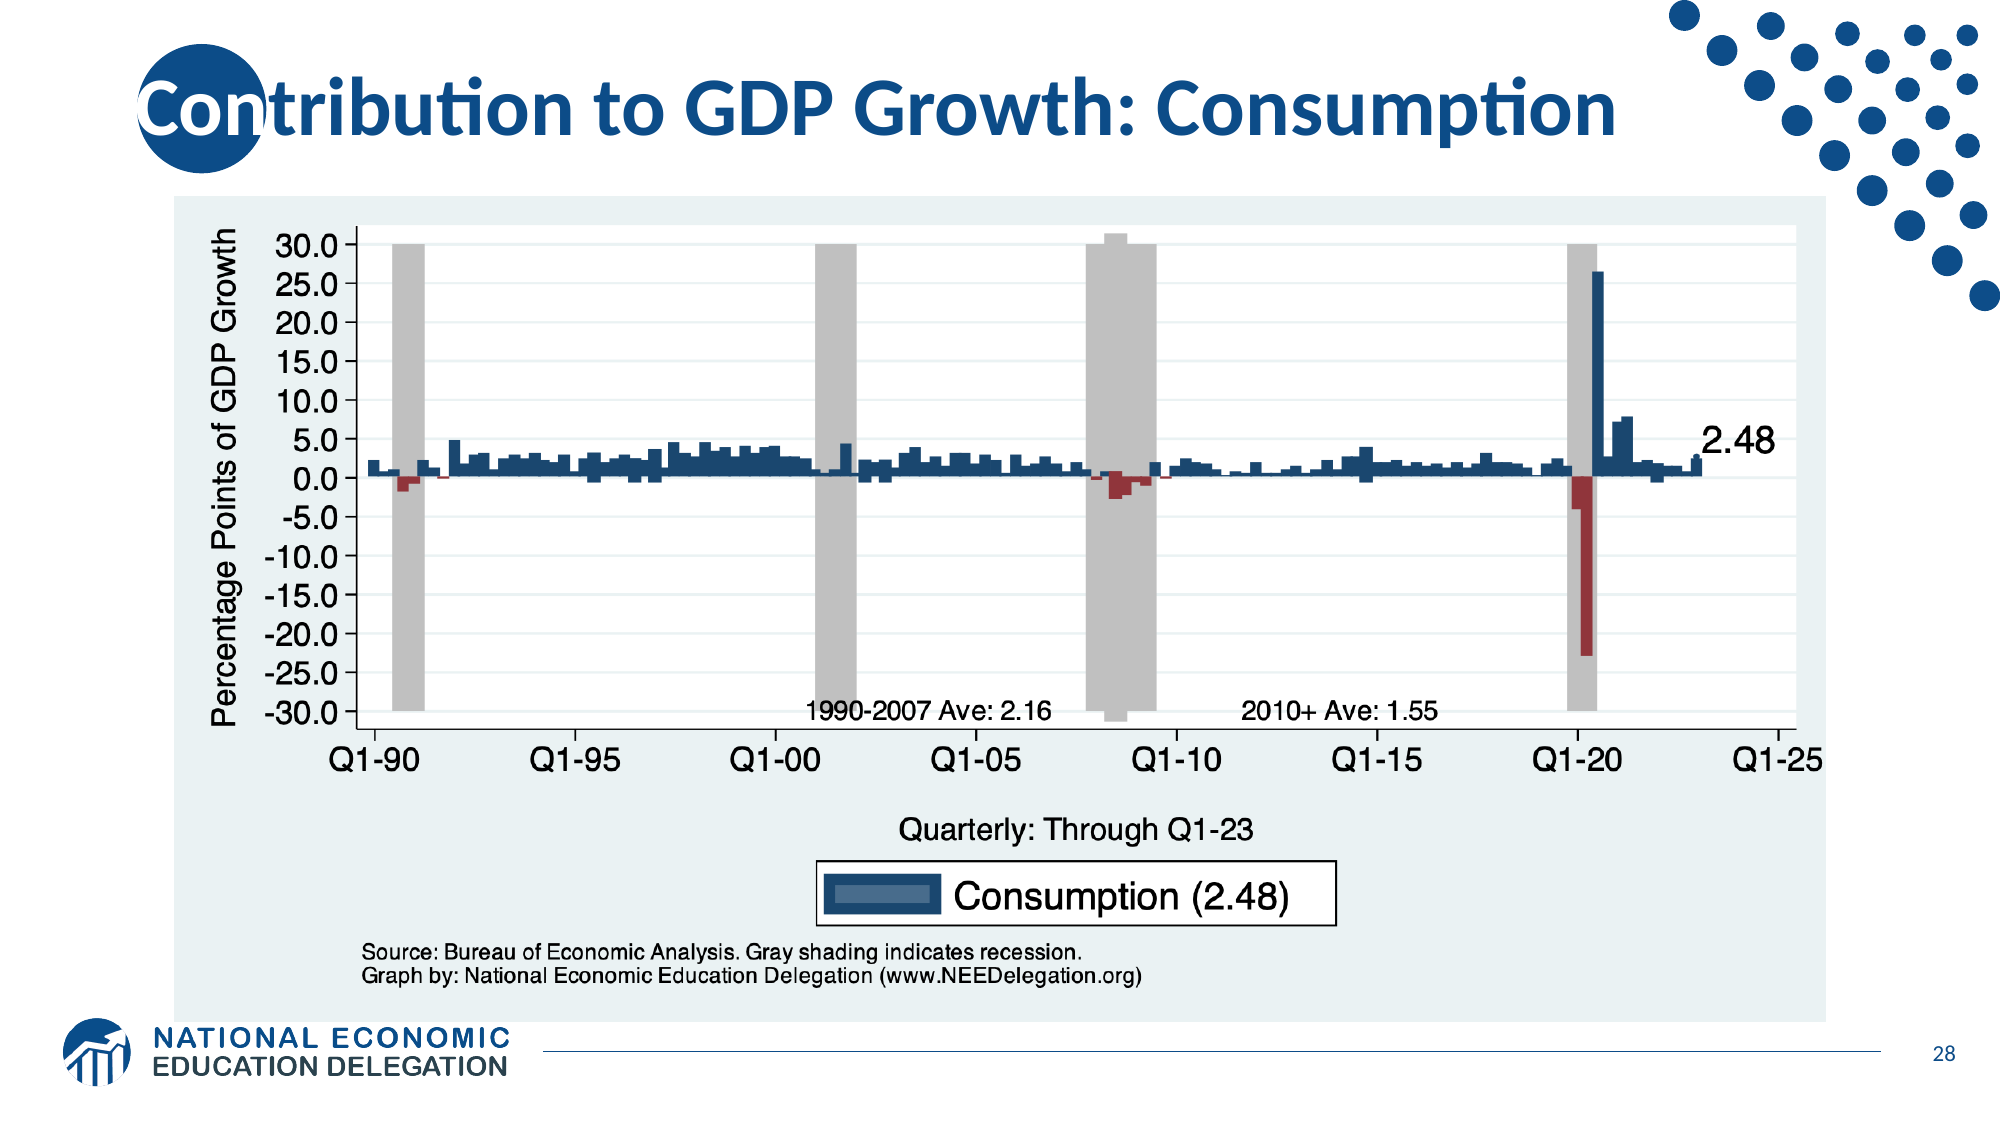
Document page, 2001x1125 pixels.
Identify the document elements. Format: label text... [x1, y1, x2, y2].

slide_number 28 [1521, 1022, 1972, 1082]
picture [55, 1013, 520, 1091]
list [174, 196, 1826, 1022]
title Contribution to GDP Growth: Consumption [101, 0, 1827, 218]
